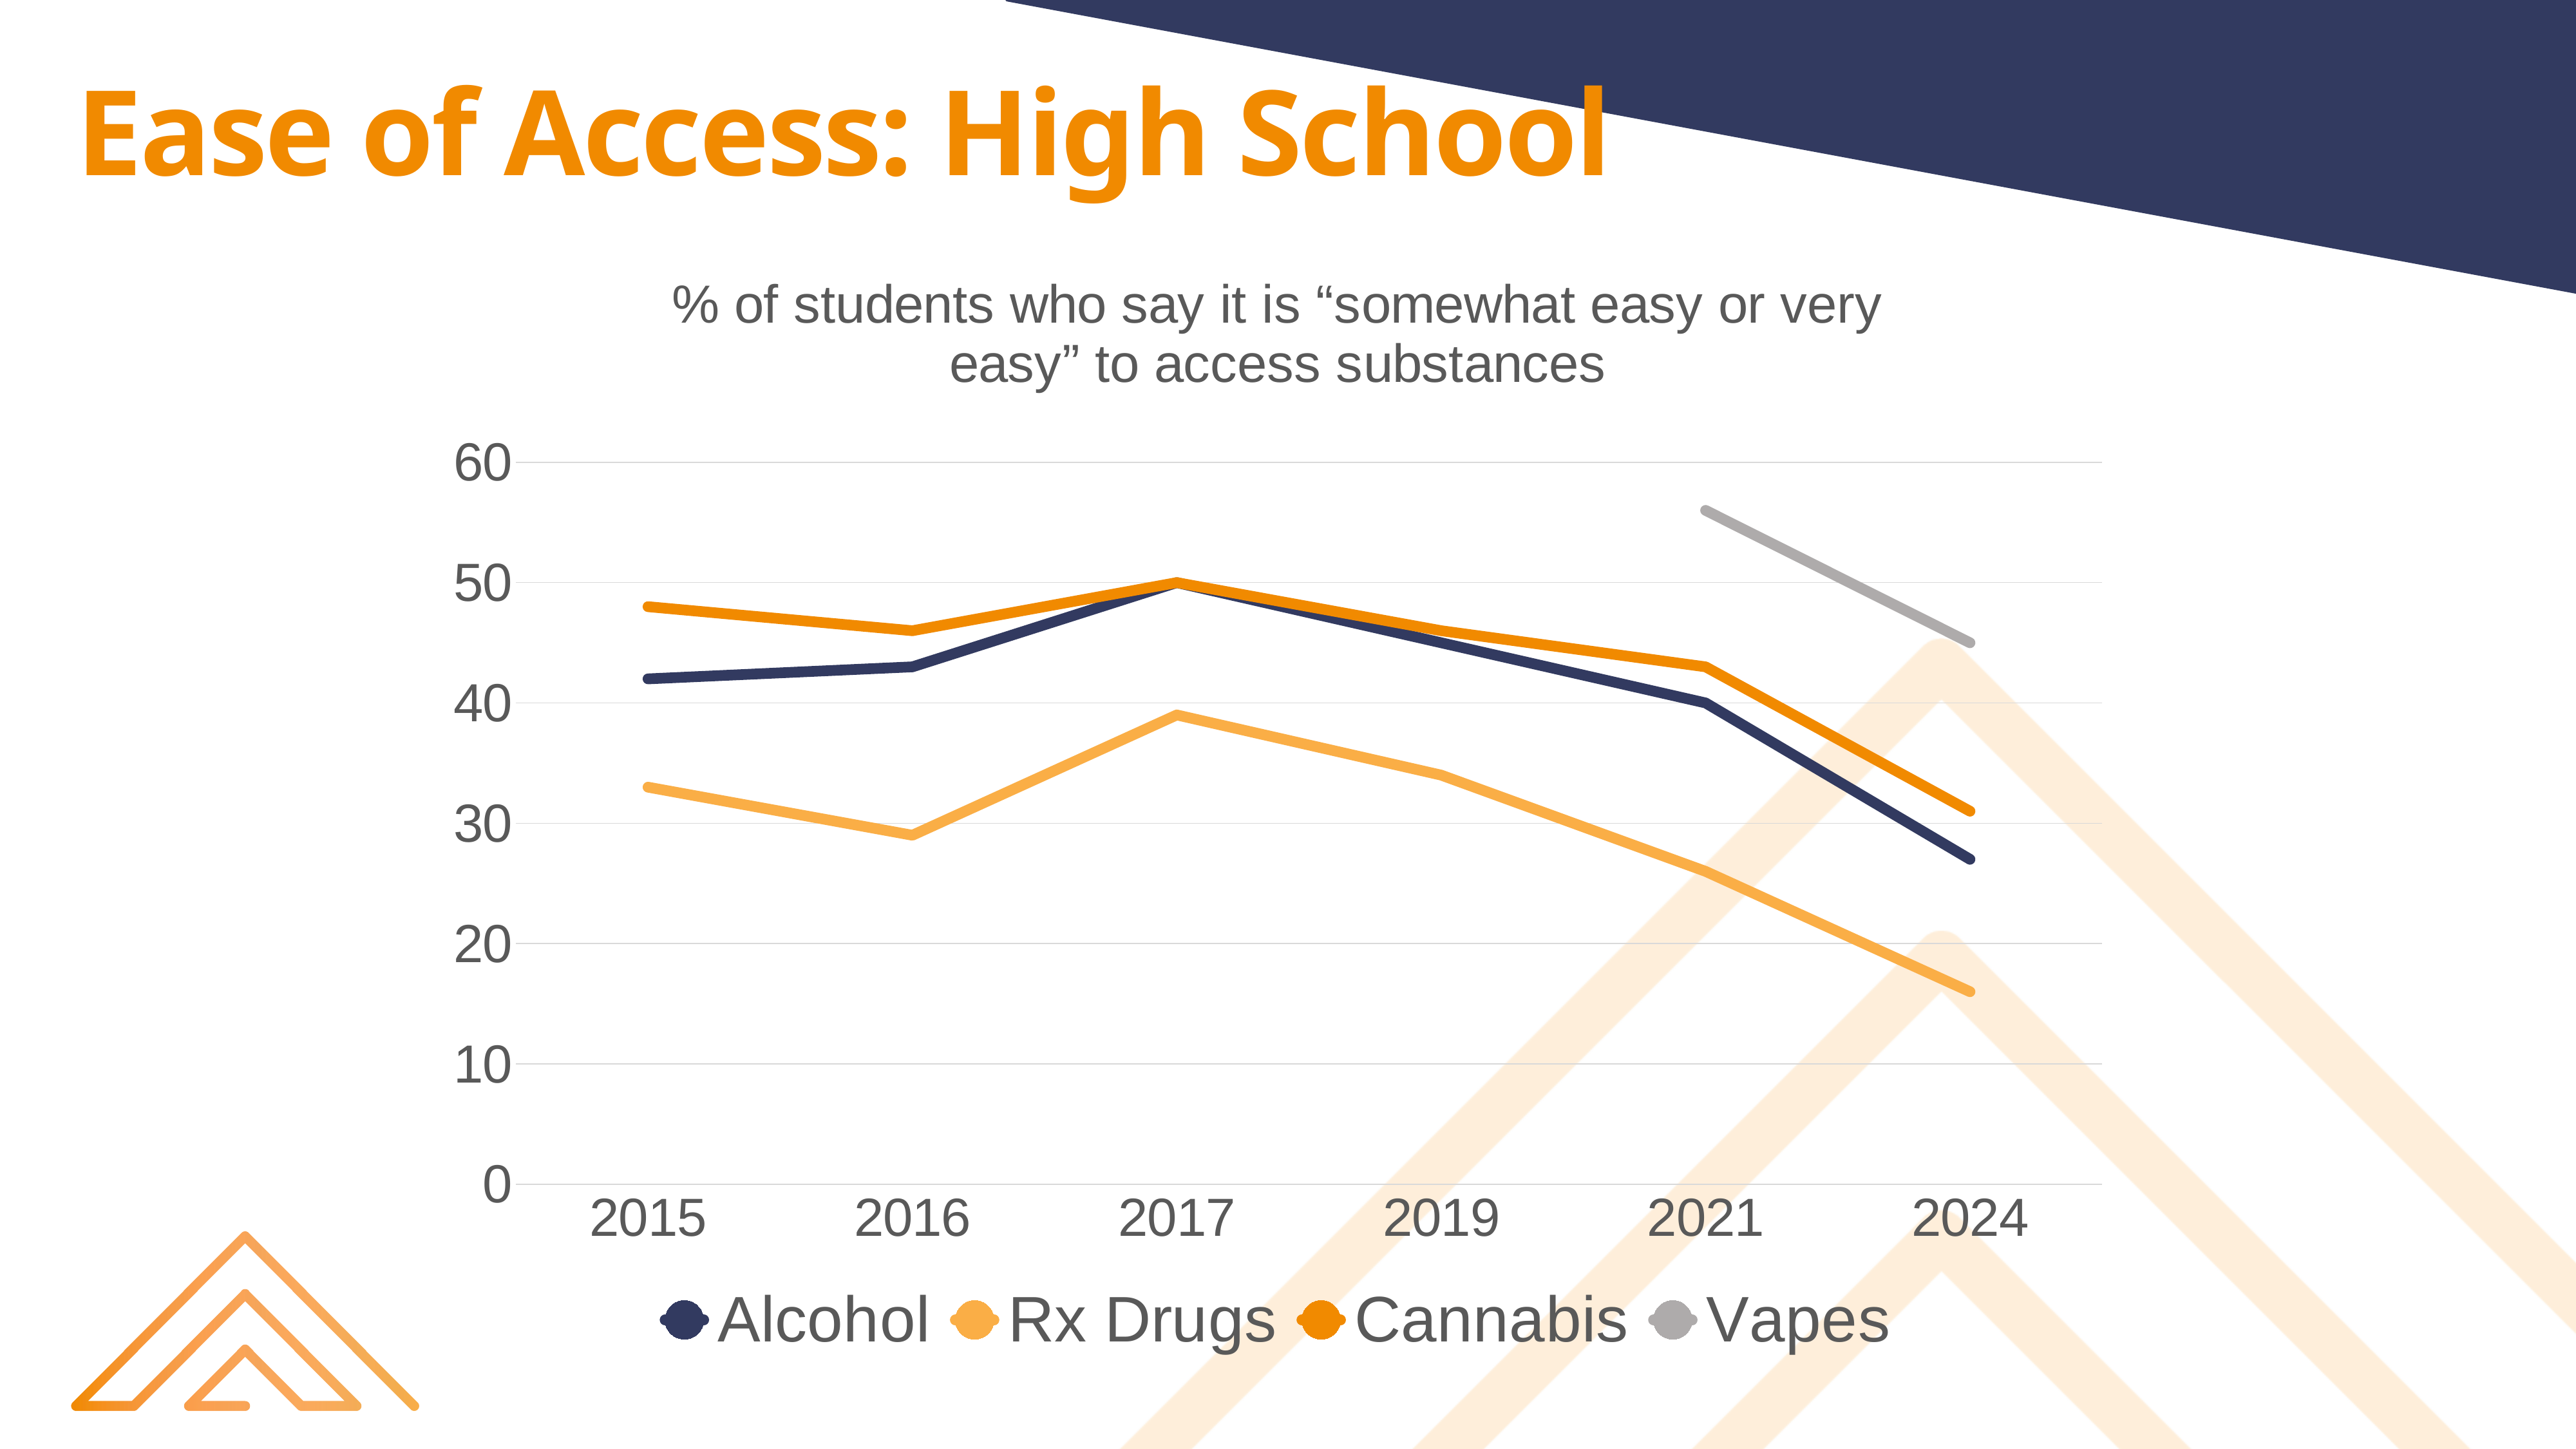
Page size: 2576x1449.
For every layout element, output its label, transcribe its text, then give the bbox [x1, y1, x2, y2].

chart [419, 230, 2137, 1376]
title Ease of Access: High School [70, 79, 2392, 231]
text_box [1007, 0, 2576, 292]
picture [1059, 638, 2576, 1449]
picture [70, 1231, 420, 1411]
